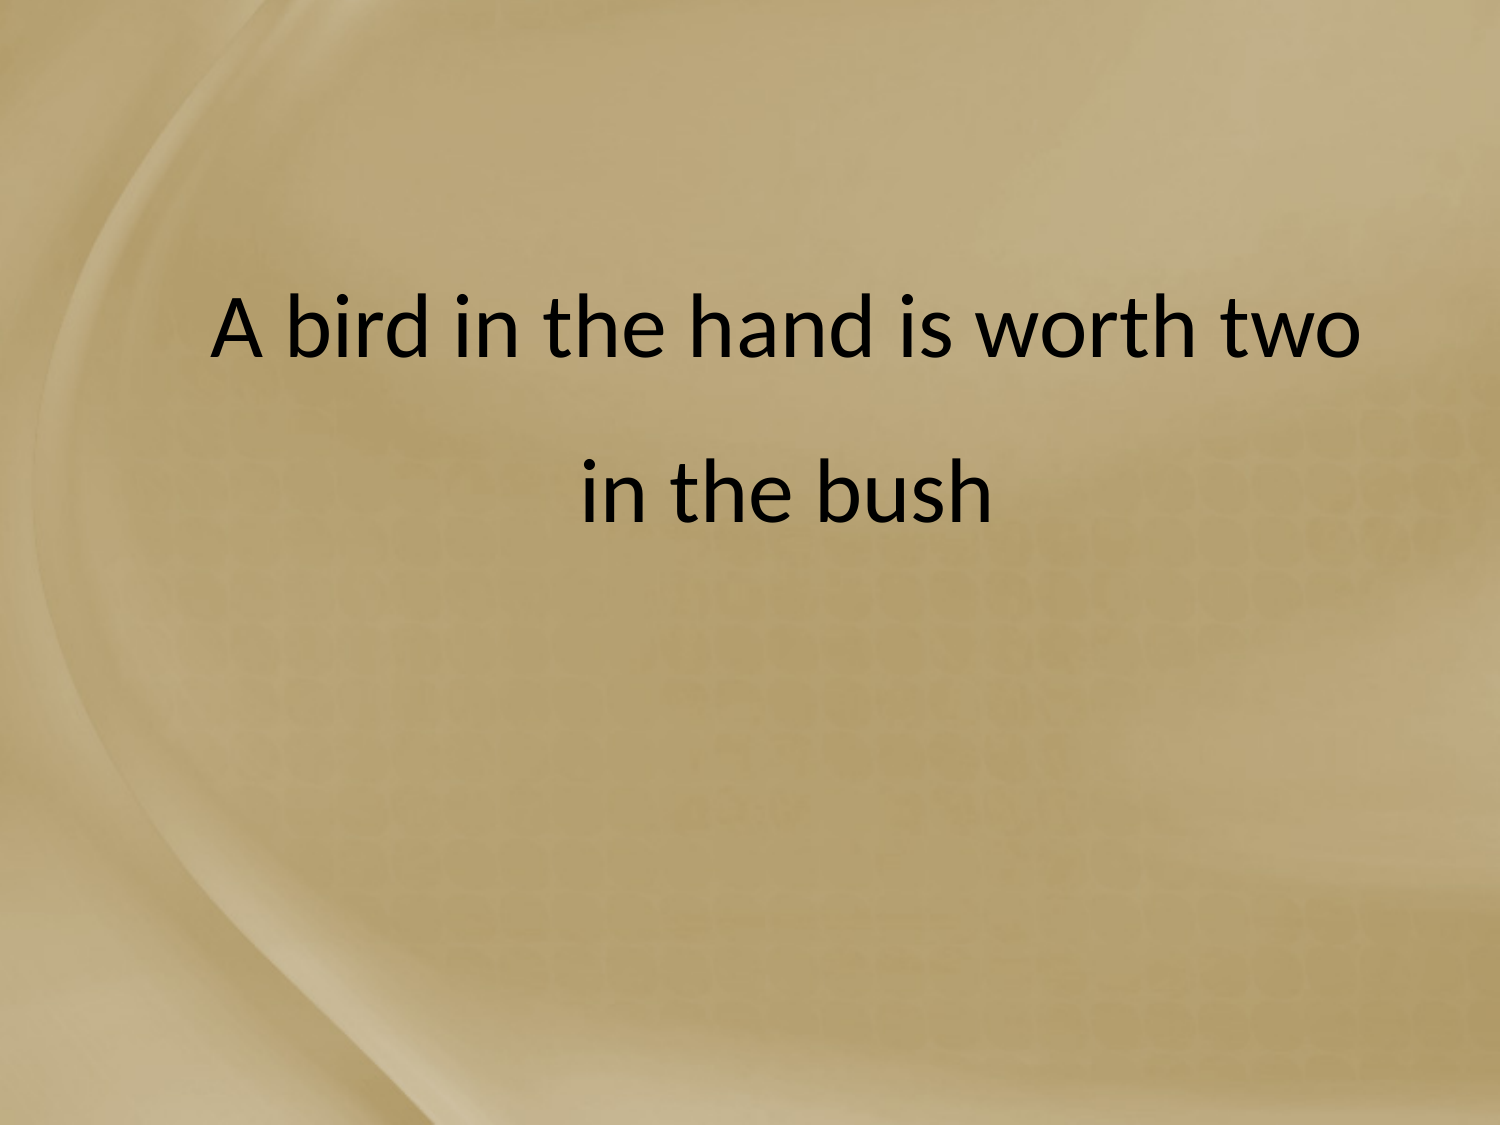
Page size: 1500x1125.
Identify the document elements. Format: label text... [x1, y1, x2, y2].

title A bird in the hand is worth two in the bush [175, 224, 1401, 528]
picture [0, 0, 1500, 1125]
